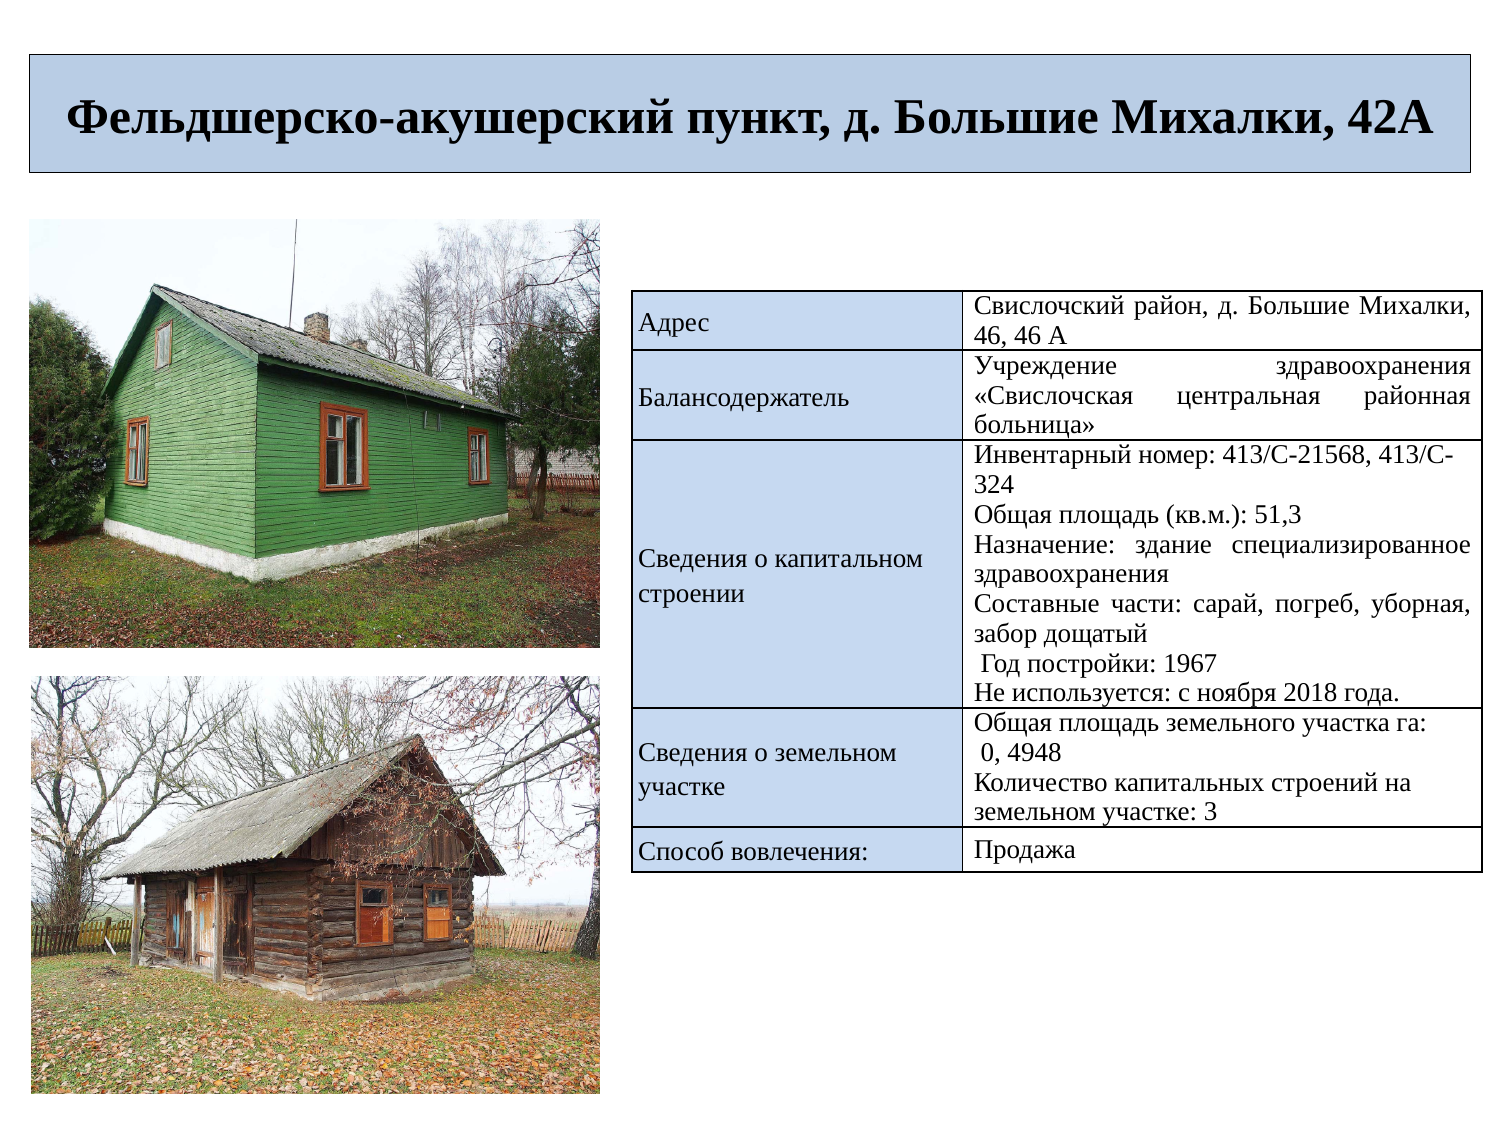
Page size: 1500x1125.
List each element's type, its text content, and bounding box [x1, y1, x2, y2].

table_cell Балансодержатель [633, 351, 962, 439]
text_box Фельдшерско-акушерский пункт, д. Большие Михалки, 42А [27, 53, 1473, 175]
table_cell Инвентарный номер: 413/С-21568, 413/С-324 Общая площадь (кв.м.): 51,3 Назначение: здание специализированное здравоохранения Составные части: сарай, погреб, уборная, забор дощатый Год постройки: 1967 Не используется: с ноября 2018 года. [963, 441, 1481, 707]
table_header Адрес [633, 292, 962, 349]
table_cell Общая площадь земельного участка га: 0, 4948 Количество капитальных строений на земельном участке: 3 [963, 709, 1481, 826]
picture [29, 219, 600, 648]
table_cell Способ вовлечения: [633, 828, 962, 871]
picture [30, 675, 601, 1095]
table_cell Сведения о земельном участке [633, 709, 962, 826]
table_header Свислочский район, д. Большие Михалки, 46, 46 А [963, 292, 1481, 349]
table_cell Сведения о капитальном строении [633, 441, 962, 707]
table_cell Учреждение здравоохранения «Свислочская центральная районная больница» [963, 351, 1481, 439]
table_cell Продажа [963, 828, 1481, 871]
